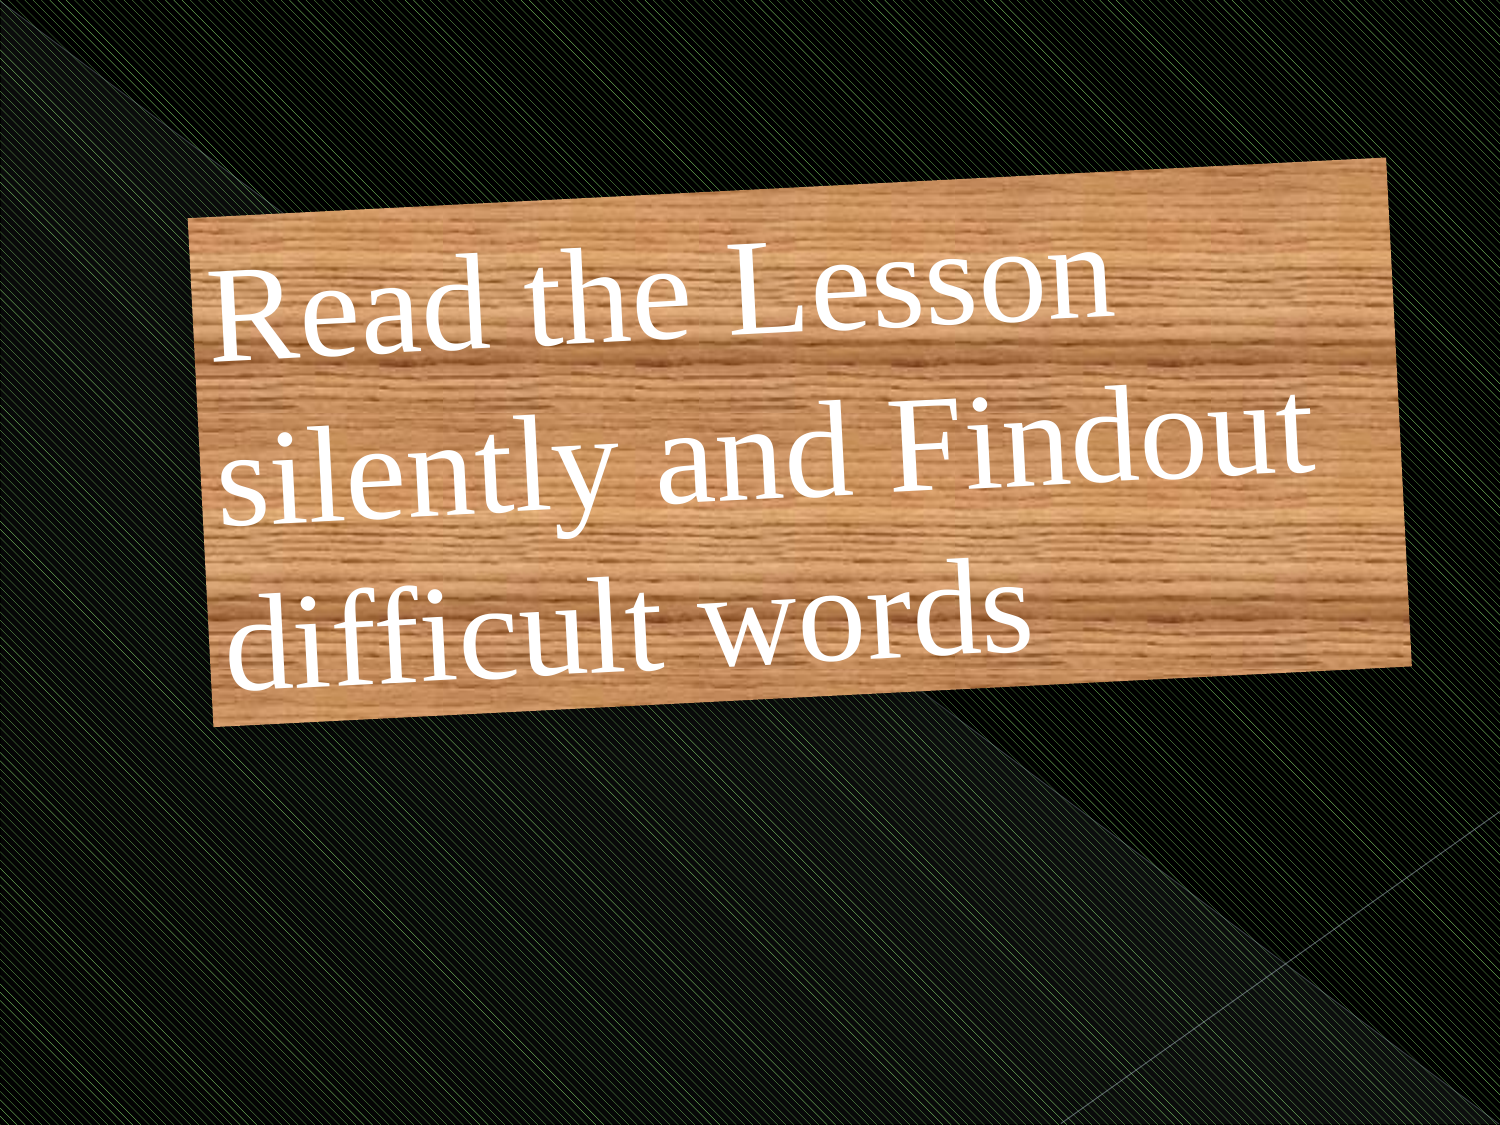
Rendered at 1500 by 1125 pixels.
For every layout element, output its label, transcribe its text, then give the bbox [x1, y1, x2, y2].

text_box Read the Lesson silently and Findout difficult words [187, 157, 1412, 728]
